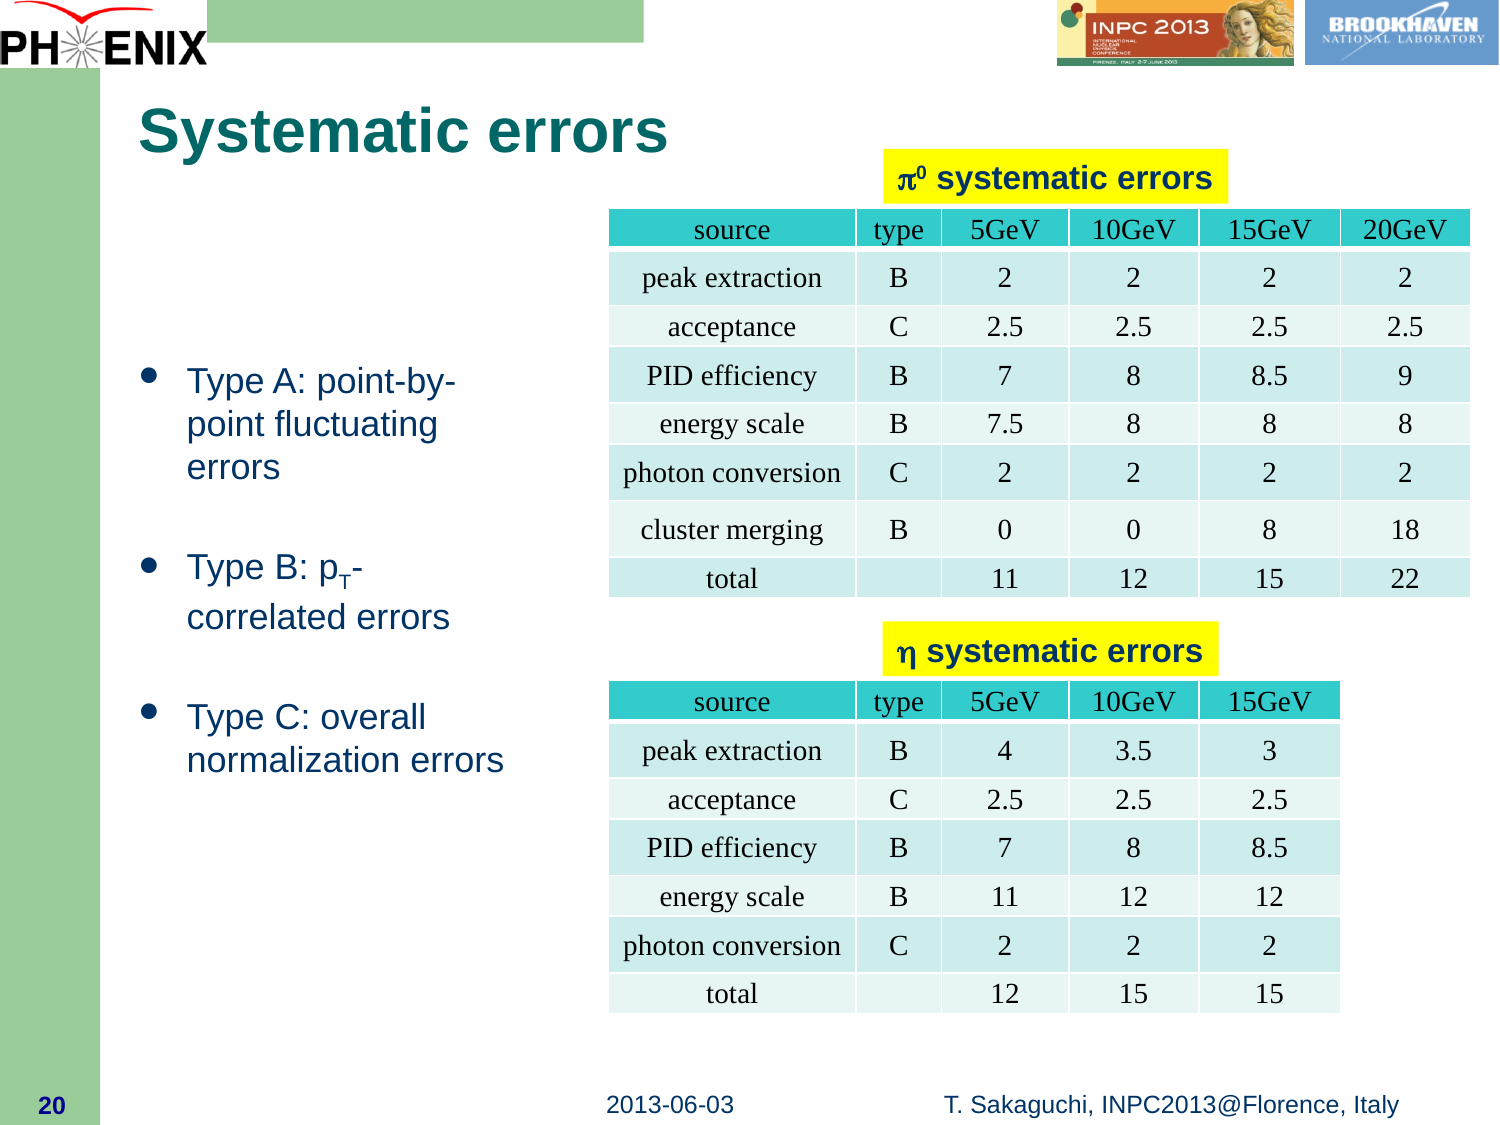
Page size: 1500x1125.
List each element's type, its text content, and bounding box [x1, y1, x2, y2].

table_cell 8.5 [1200, 347, 1340, 402]
picture [0, 0, 207, 68]
table_cell 2.5 [1200, 306, 1340, 345]
table_cell B [857, 347, 941, 402]
table_cell 3 [1200, 724, 1340, 777]
picture [1305, 0, 1499, 65]
table_cell 8 [1341, 404, 1470, 443]
table_cell acceptance [609, 779, 855, 818]
table_header 5GeV [942, 209, 1068, 246]
table_cell 2 [1341, 445, 1470, 500]
table_cell 8.5 [1200, 820, 1340, 875]
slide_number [399, 1070, 750, 1125]
table_cell 0 [942, 501, 1068, 556]
table_cell 2 [942, 917, 1068, 972]
table_cell 2.5 [1341, 306, 1470, 345]
table_header type [857, 681, 941, 719]
table_cell peak extraction [609, 252, 855, 305]
table_cell 8 [1200, 404, 1340, 443]
slide_number 20 [3, 1046, 101, 1125]
table_cell 12 [1070, 558, 1198, 597]
table_cell C [857, 445, 941, 500]
table_cell B [857, 501, 941, 556]
table_cell C [857, 779, 941, 818]
table_cell 2.5 [942, 779, 1068, 818]
table_cell 15 [1200, 974, 1340, 1013]
table_cell PID efficiency [609, 820, 855, 875]
table_header 15GeV [1200, 681, 1340, 719]
table_cell B [857, 724, 941, 777]
table_cell [857, 974, 941, 1013]
table_cell 8 [1070, 404, 1198, 443]
table_cell photon conversion [609, 445, 855, 500]
table_header source [609, 681, 855, 719]
table_header 10GeV [1070, 209, 1198, 246]
table_header 5GeV [942, 681, 1068, 719]
table_cell 11 [942, 558, 1068, 597]
table_cell peak extraction [609, 724, 855, 777]
table_header 20GeV [1341, 209, 1470, 246]
table_cell [857, 558, 941, 597]
table_cell 8 [1070, 820, 1198, 875]
table_cell 3.5 [1070, 724, 1198, 777]
table_cell PID efficiency [609, 347, 855, 402]
table_cell 2 [1070, 917, 1198, 972]
table_cell 8 [1070, 347, 1198, 402]
table_header 15GeV [1200, 209, 1340, 246]
table_cell 18 [1341, 501, 1470, 556]
table_cell B [857, 404, 941, 443]
table_cell C [857, 306, 941, 345]
table_cell energy scale [609, 404, 855, 443]
table_header source [609, 209, 855, 246]
footer T. Sakaguchi, INPC2013@Florence, Italy [844, 1070, 1500, 1125]
table_cell energy scale [609, 876, 855, 915]
table_cell 4 [942, 724, 1068, 777]
table_cell 2 [1200, 252, 1340, 305]
table_cell total [609, 974, 855, 1013]
text_box p0 systematic errors [883, 148, 1229, 204]
table_cell 2 [1200, 917, 1340, 972]
table_cell 12 [1070, 876, 1198, 915]
text_box h systematic errors [882, 621, 1219, 677]
table_cell 11 [942, 876, 1068, 915]
table_cell 2.5 [1070, 779, 1198, 818]
title Systematic errors [123, 89, 1425, 174]
table_cell 22 [1341, 558, 1470, 597]
table_cell 2 [942, 445, 1068, 500]
table_cell B [857, 252, 941, 305]
table_cell B [857, 876, 941, 915]
table_cell photon conversion [609, 917, 855, 972]
table_cell acceptance [609, 306, 855, 345]
table_header type [857, 209, 941, 246]
table_cell 2.5 [942, 306, 1068, 345]
table_cell 7.5 [942, 404, 1068, 443]
table_cell C [857, 917, 941, 972]
table_cell 12 [1200, 876, 1340, 915]
table_cell 7 [942, 347, 1068, 402]
table_header 10GeV [1070, 681, 1198, 719]
table_cell B [857, 820, 941, 875]
table_cell 2 [942, 252, 1068, 305]
table_cell cluster merging [609, 501, 855, 556]
table_cell 8 [1200, 501, 1340, 556]
table_cell 2 [1070, 252, 1198, 305]
table_cell 9 [1341, 347, 1470, 402]
list Type A: point-by-point fluctuating errors Type B: pT-correlated errors Type C: overall normalization errors [123, 349, 526, 823]
table_cell total [609, 558, 855, 597]
table_cell 15 [1200, 558, 1340, 597]
table_cell 7 [942, 820, 1068, 875]
table_cell 15 [1070, 974, 1198, 1013]
table_cell 2.5 [1070, 306, 1198, 345]
table_cell 2 [1341, 252, 1470, 305]
table_cell 2 [1070, 445, 1198, 500]
table_cell 12 [942, 974, 1068, 1013]
picture [1057, 0, 1294, 66]
table_cell 2 [1200, 445, 1340, 500]
table_cell 0 [1070, 501, 1198, 556]
table_cell 2.5 [1200, 779, 1340, 818]
